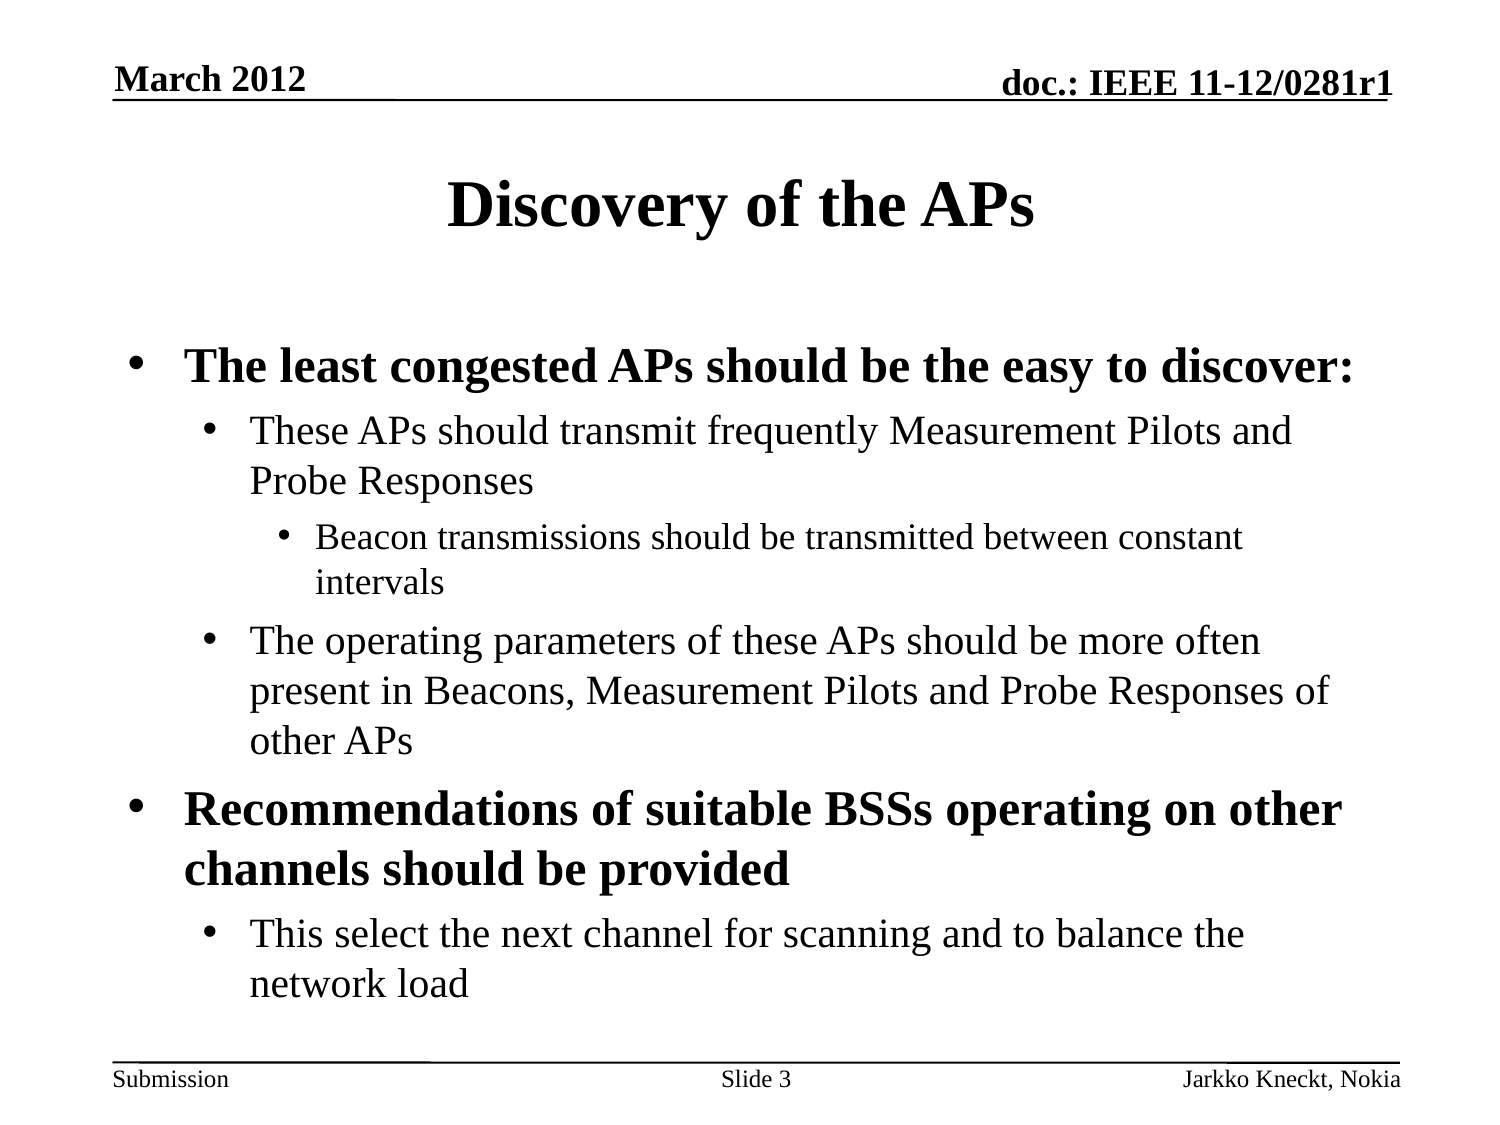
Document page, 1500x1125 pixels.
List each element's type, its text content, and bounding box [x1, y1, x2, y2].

slide_number Slide 3 [712, 1061, 800, 1123]
footer Jarkko Kneckt, Nokia [878, 1061, 1402, 1093]
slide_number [114, 54, 423, 100]
title Discovery of the APs [112, 112, 1388, 288]
list The least congested APs should be the easy to discover: These APs should transmit frequently Measurement Pilots and Probe Responses Beacon transmissions should be transmitted between constant intervals The operating parameters of these APs should be more often present in Beacons, Measurement Pilots and Probe Responses of other APs Recommendations of suitable BSSs operating on other channels should be provided This select the next channel for scanning and to balance the network load [112, 324, 1388, 1000]
